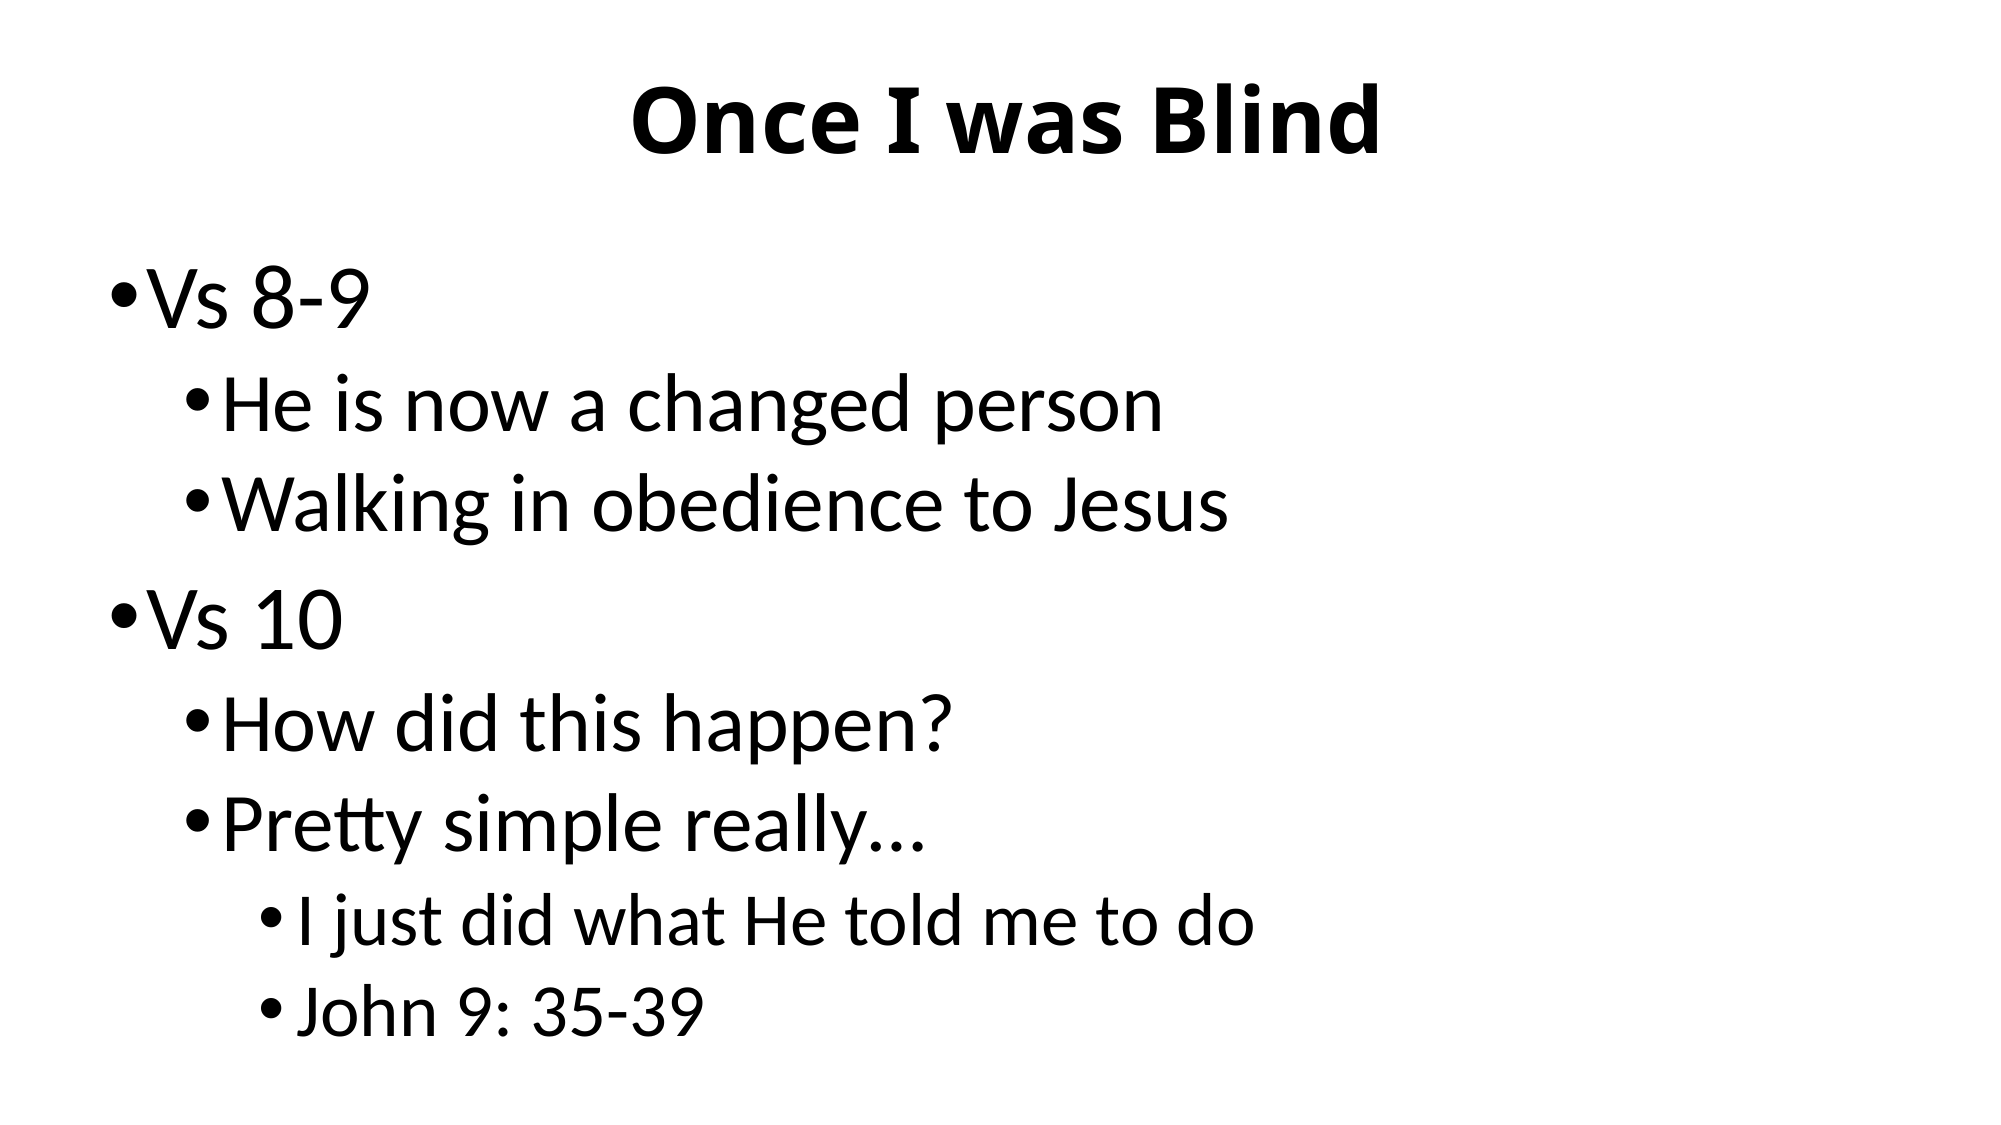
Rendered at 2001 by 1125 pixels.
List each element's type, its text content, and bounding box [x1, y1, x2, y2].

title Once I was Blind [93, 41, 1920, 207]
list Vs 8-9 He is now a changed person Walking in obedience to Jesus Vs 10 How did this happen? Pretty simple really… I just did what He told me to do John 9: 35-39 [93, 242, 1920, 1125]
